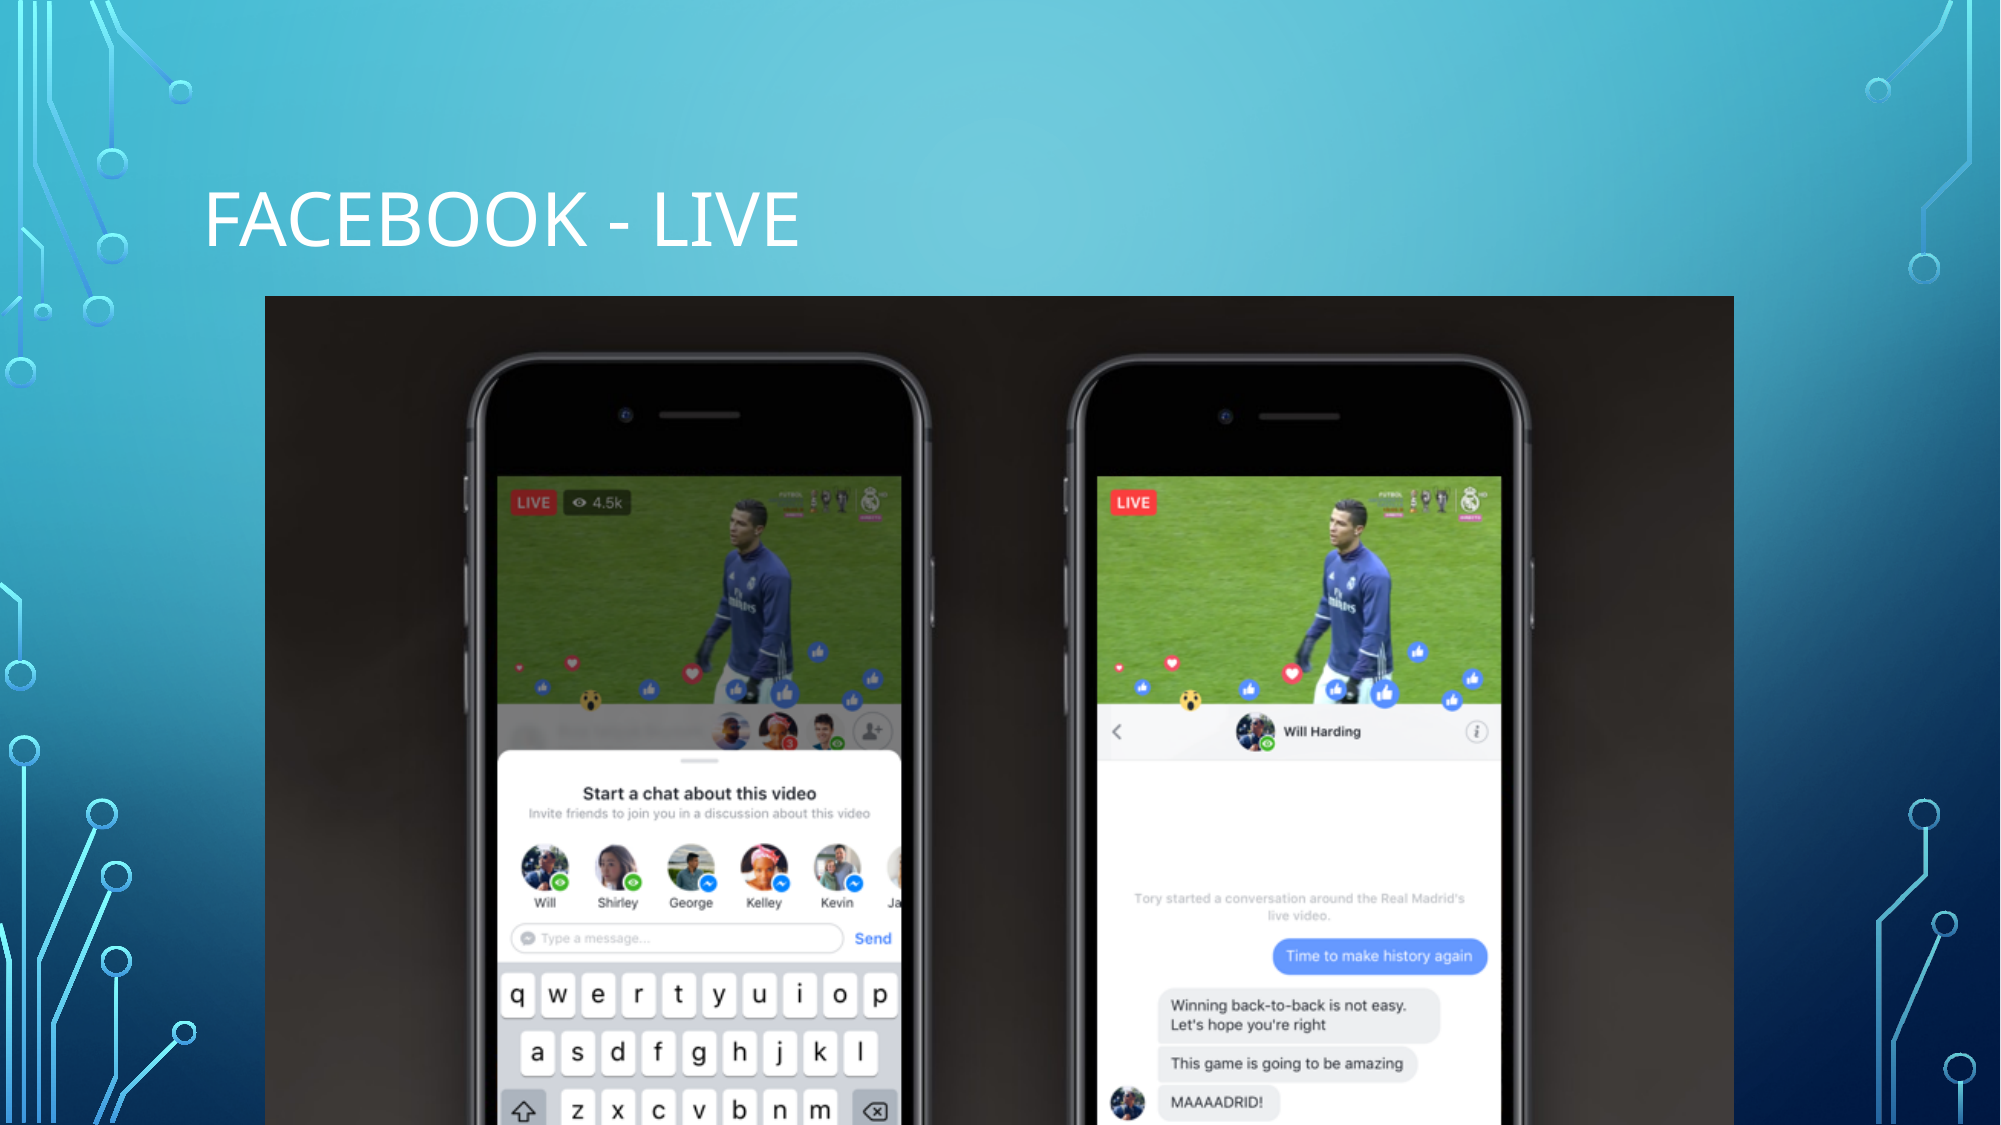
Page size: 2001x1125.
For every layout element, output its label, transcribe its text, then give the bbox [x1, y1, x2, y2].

title Facebook - LIVE [187, 101, 1813, 344]
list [265, 296, 1734, 1125]
